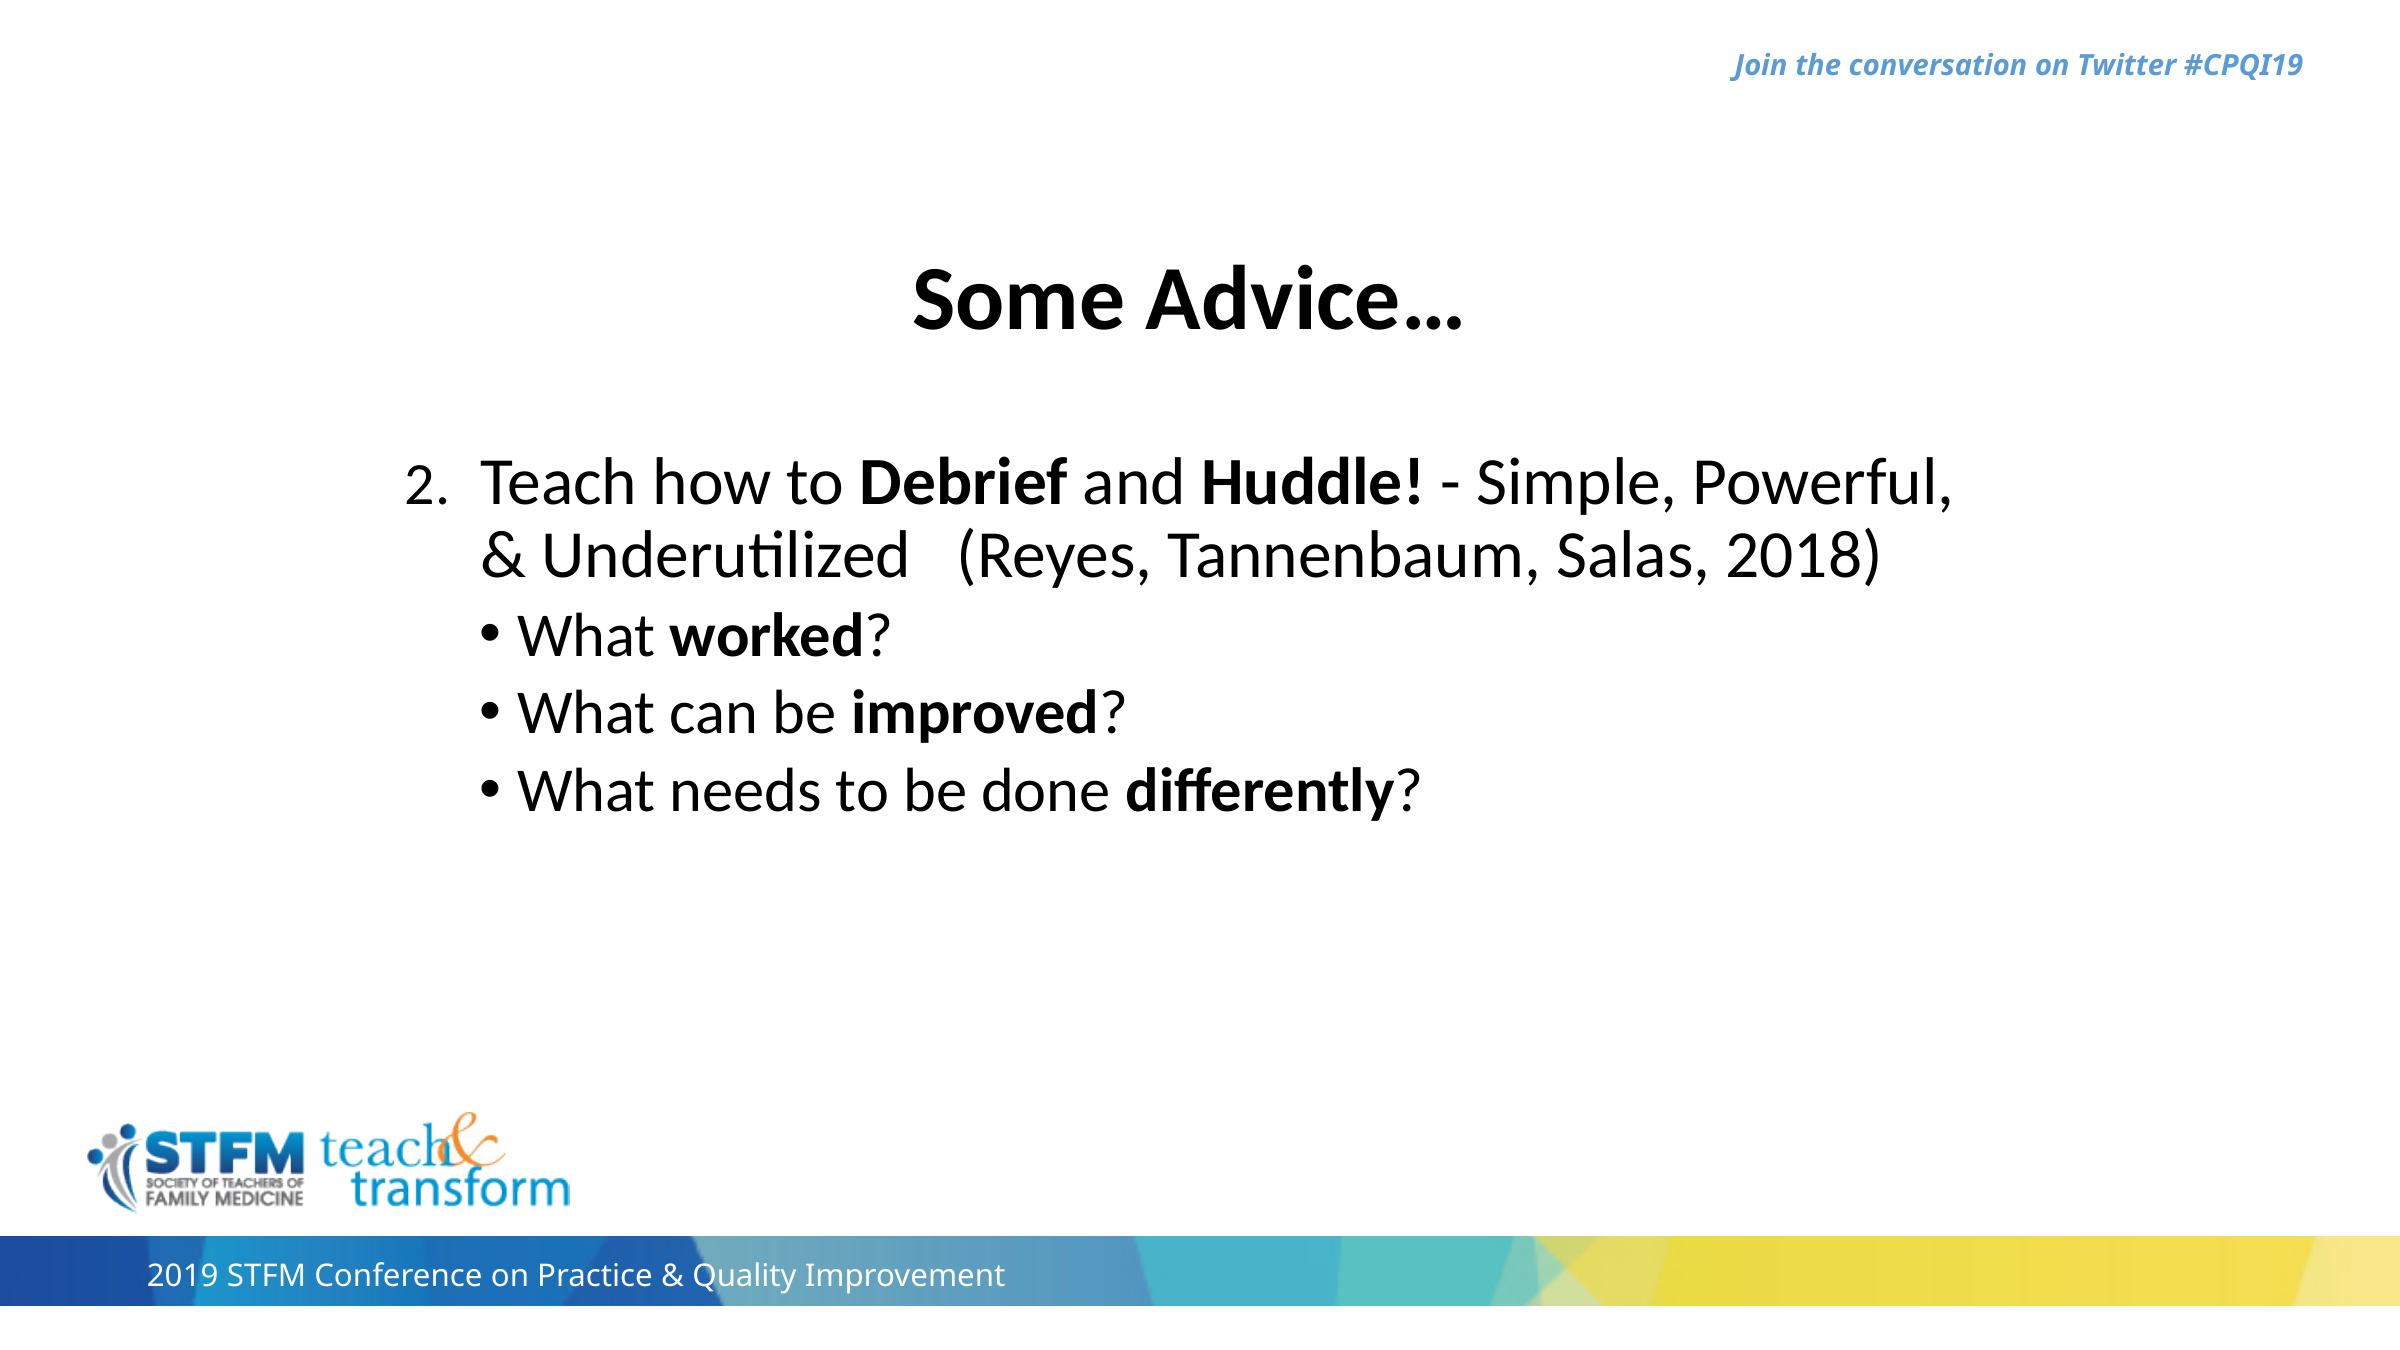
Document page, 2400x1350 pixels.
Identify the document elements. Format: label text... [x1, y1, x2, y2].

picture [87, 1112, 570, 1214]
title Some Advice… [423, 243, 1977, 438]
picture [0, 1236, 2400, 1306]
list ​Teach how to Debrief and Huddle! - Simple, Powerful, & Underutilized (Reyes, Tannenbaum, Salas, 2018) What worked? What can be improved? What needs to be done differently? [390, 438, 2010, 1189]
